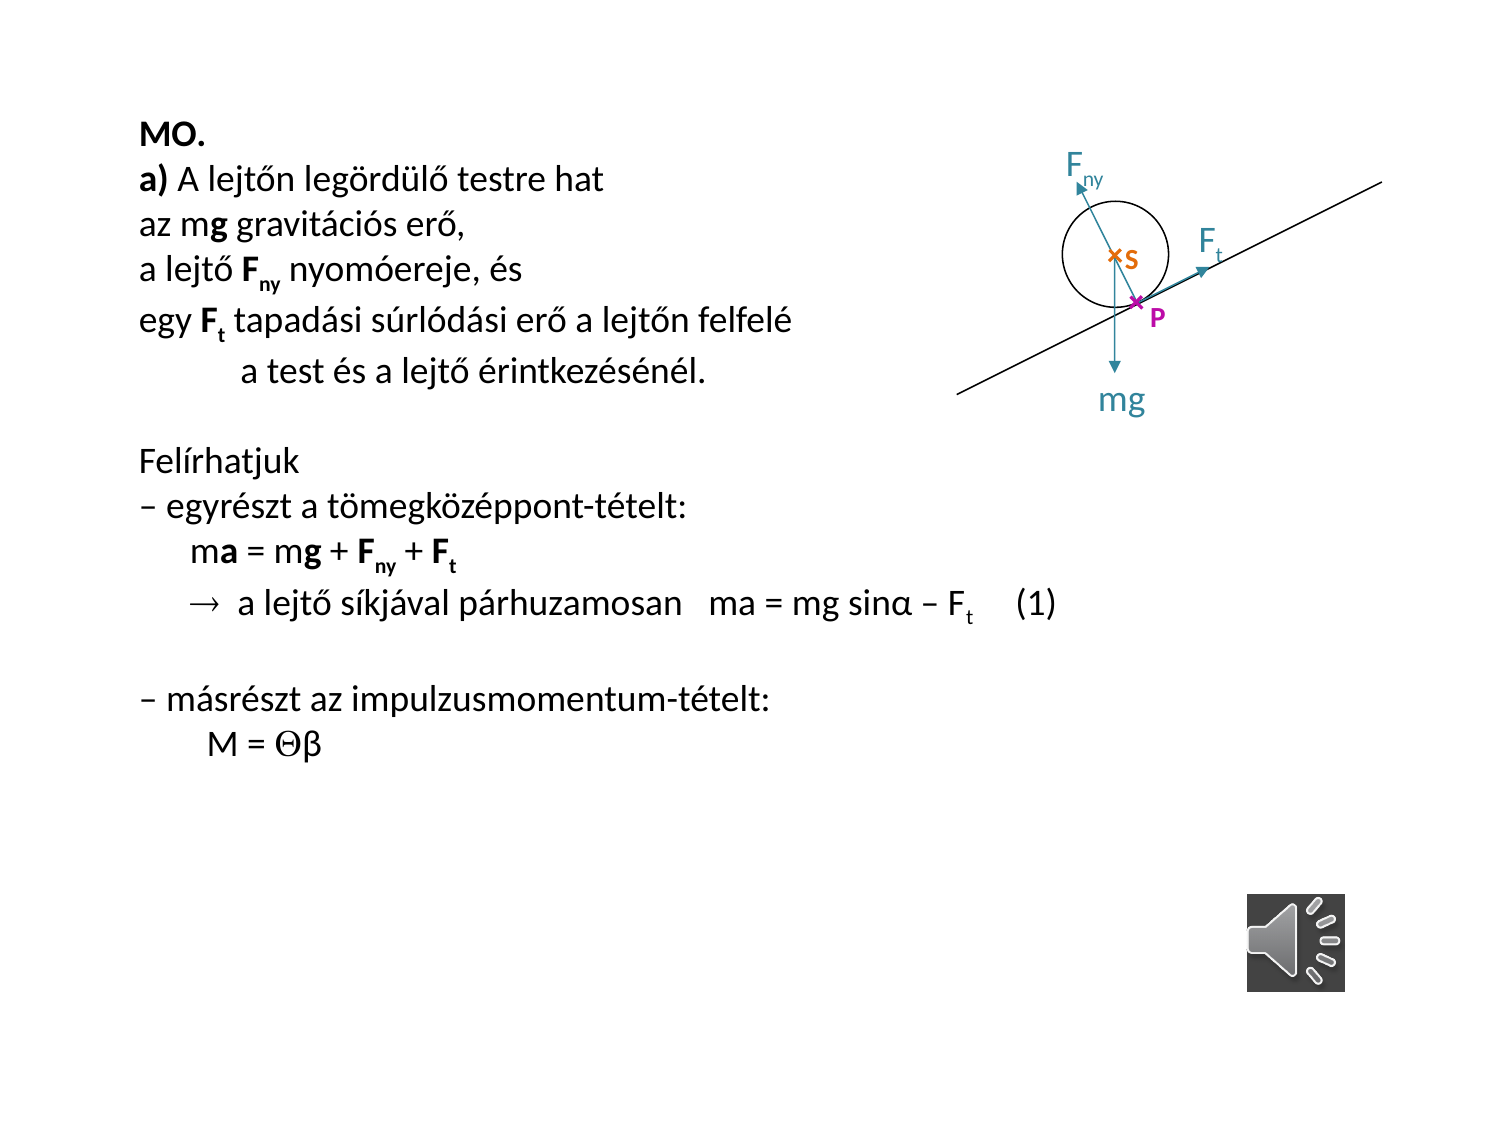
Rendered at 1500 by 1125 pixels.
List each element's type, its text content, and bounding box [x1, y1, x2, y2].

text_box MO. a) A lejtőn legördülő testre hat az mg gravitációs erő, a lejtő Fny nyomóereje, és egy Ft tapadási súrlódási erő a lejtőn felfelé a test és a lejtő érintkezésénél. Felírhatjuk – egyrészt a tömegközéppont-tételt: ma = mg + Fny + Ft  a lejtő síkjával párhuzamosan ma = mg sinα – Ft (1) – másrészt az impulzusmomentum-tételt: M = β [123, 101, 1110, 772]
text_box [956, 125, 1383, 405]
picture [1245, 893, 1347, 994]
